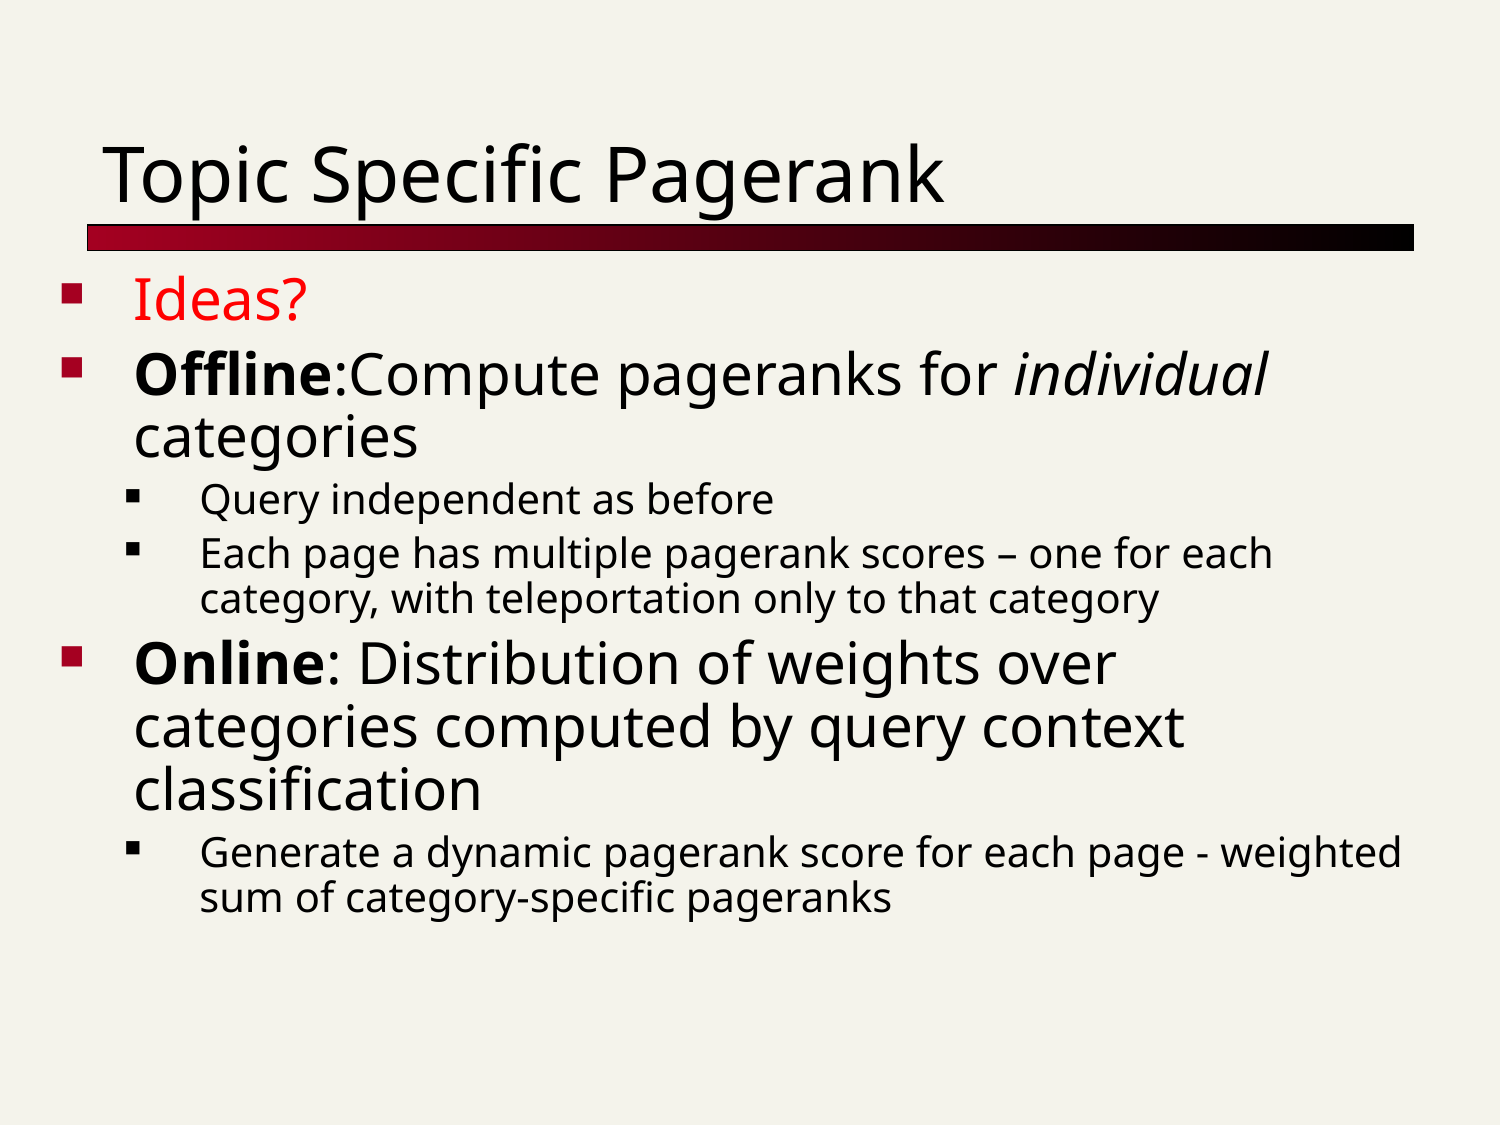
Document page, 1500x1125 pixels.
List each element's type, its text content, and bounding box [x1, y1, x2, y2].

title Topic Specific Pagerank [87, 62, 1413, 226]
list Ideas? Offline:Compute pageranks for individual categories Query independent as before Each page has multiple pagerank scores – one for each category, with teleportation only to that category Online: Distribution of weights over categories computed by query context classification Generate a dynamic pagerank score for each page - weighted sum of category-specific pageranks [24, 262, 1426, 1125]
